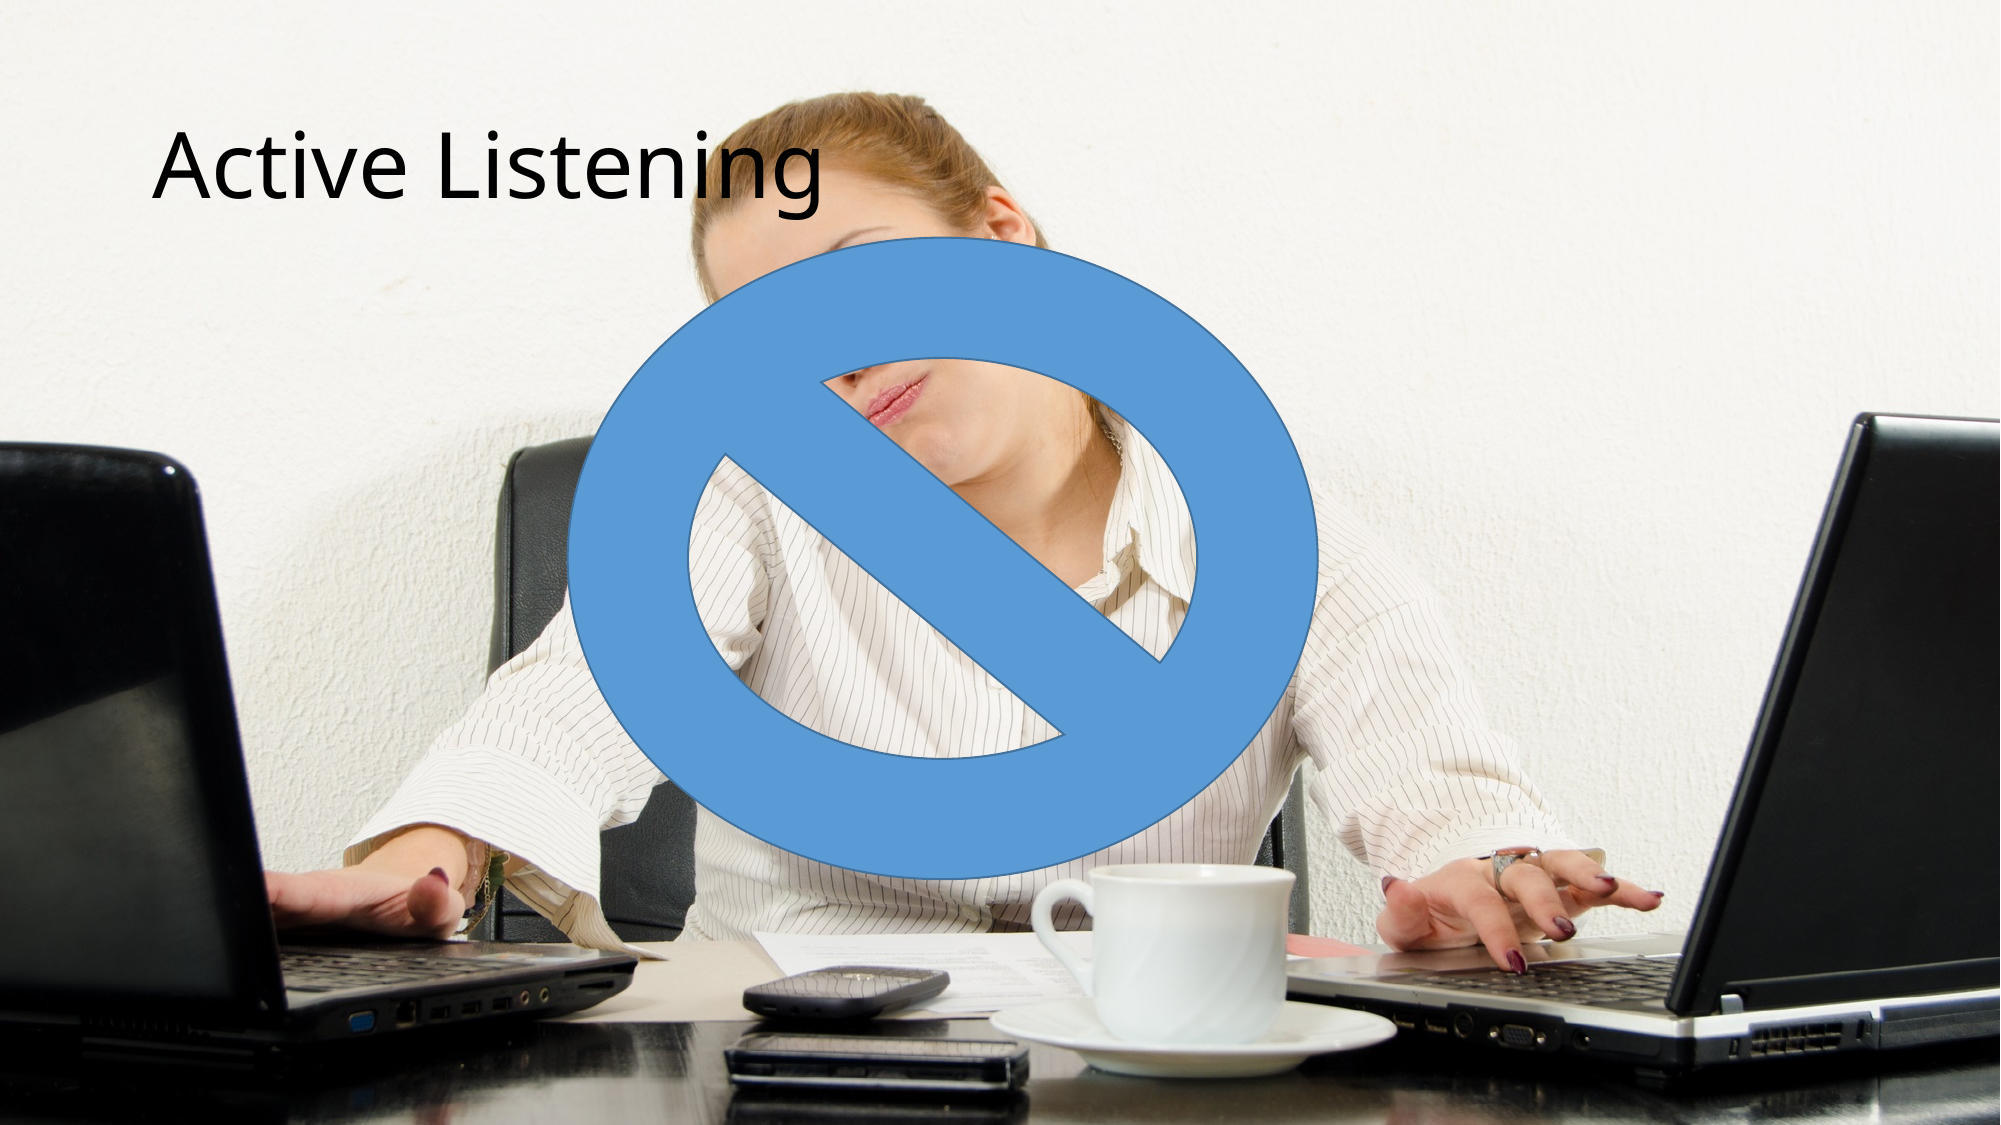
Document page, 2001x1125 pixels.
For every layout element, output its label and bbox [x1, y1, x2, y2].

list [0, 0, 2000, 1125]
